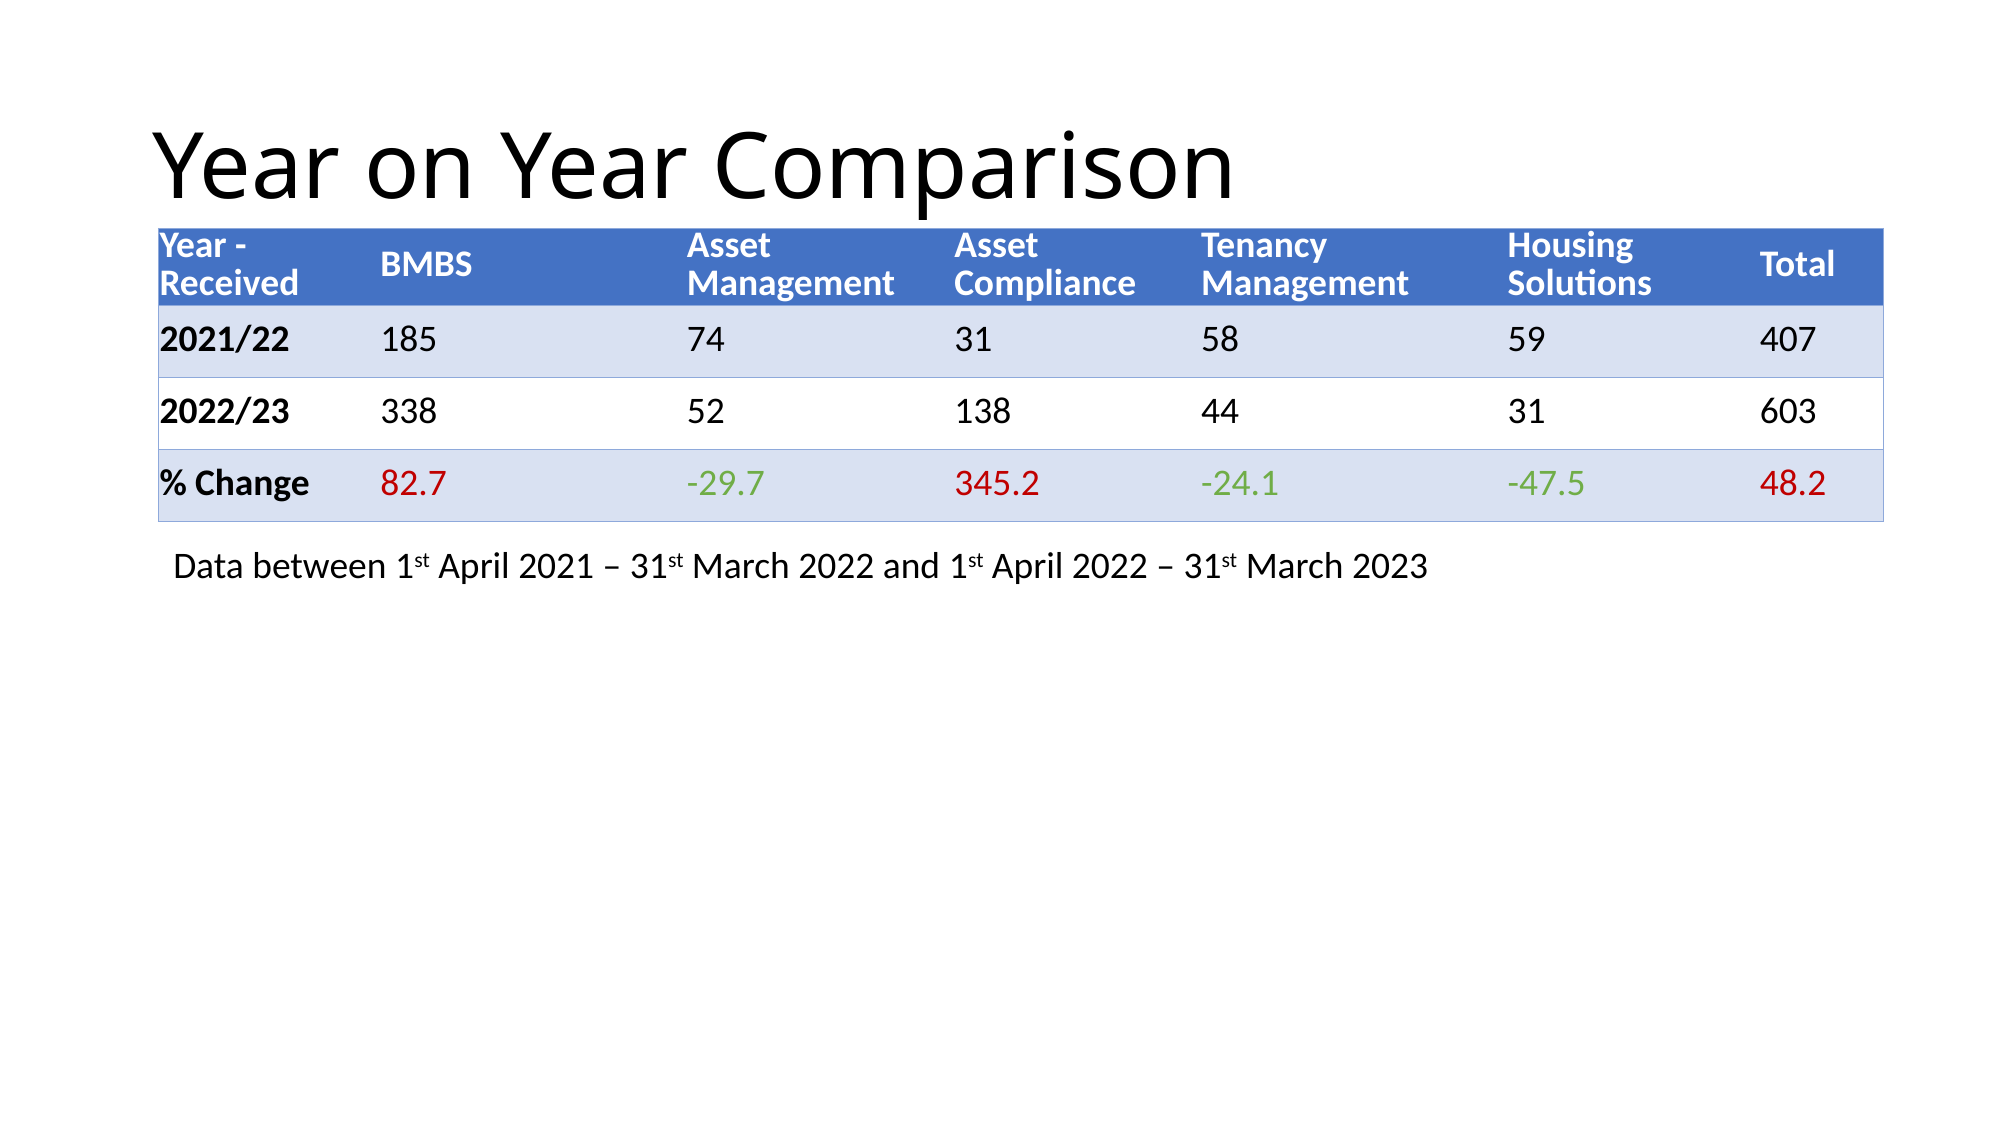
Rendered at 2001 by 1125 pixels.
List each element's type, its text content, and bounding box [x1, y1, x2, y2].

table_header Total [1758, 229, 1883, 305]
table_cell 2022/23 [159, 378, 379, 449]
table_cell 603 [1758, 378, 1883, 449]
table_header Asset Compliance [953, 229, 1200, 305]
table_cell 31 [1506, 378, 1758, 449]
table_cell 74 [686, 306, 953, 377]
table_cell 2021/22 [159, 306, 379, 377]
table_cell 52 [686, 378, 953, 449]
title Year on Year Comparison [137, 59, 1863, 278]
table_cell 48.2 [1758, 450, 1883, 521]
table_cell 44 [1200, 378, 1506, 449]
table_cell 138 [953, 378, 1200, 449]
list Data between 1st April 2021 – 31st March 2022 and 1st April 2022 – 31st March 2023 [158, 539, 1884, 648]
table_header BMBS [379, 229, 686, 305]
table_cell -24.1 [1200, 450, 1506, 521]
table_header Asset Management [686, 229, 953, 305]
table_cell 58 [1200, 306, 1506, 377]
table_cell 59 [1506, 306, 1758, 377]
table_header Year - Received [159, 229, 379, 305]
table_cell -47.5 [1506, 450, 1758, 521]
table_cell 407 [1758, 306, 1883, 377]
table_cell % Change [159, 450, 379, 521]
table_header Tenancy Management [1200, 229, 1506, 305]
table_header Housing Solutions [1506, 229, 1758, 305]
table_cell 345.2 [953, 450, 1200, 521]
table_cell 31 [953, 306, 1200, 377]
table_cell 82.7 [379, 450, 686, 521]
table_cell -29.7 [686, 450, 953, 521]
table_cell 185 [379, 306, 686, 377]
table_cell 338 [379, 378, 686, 449]
